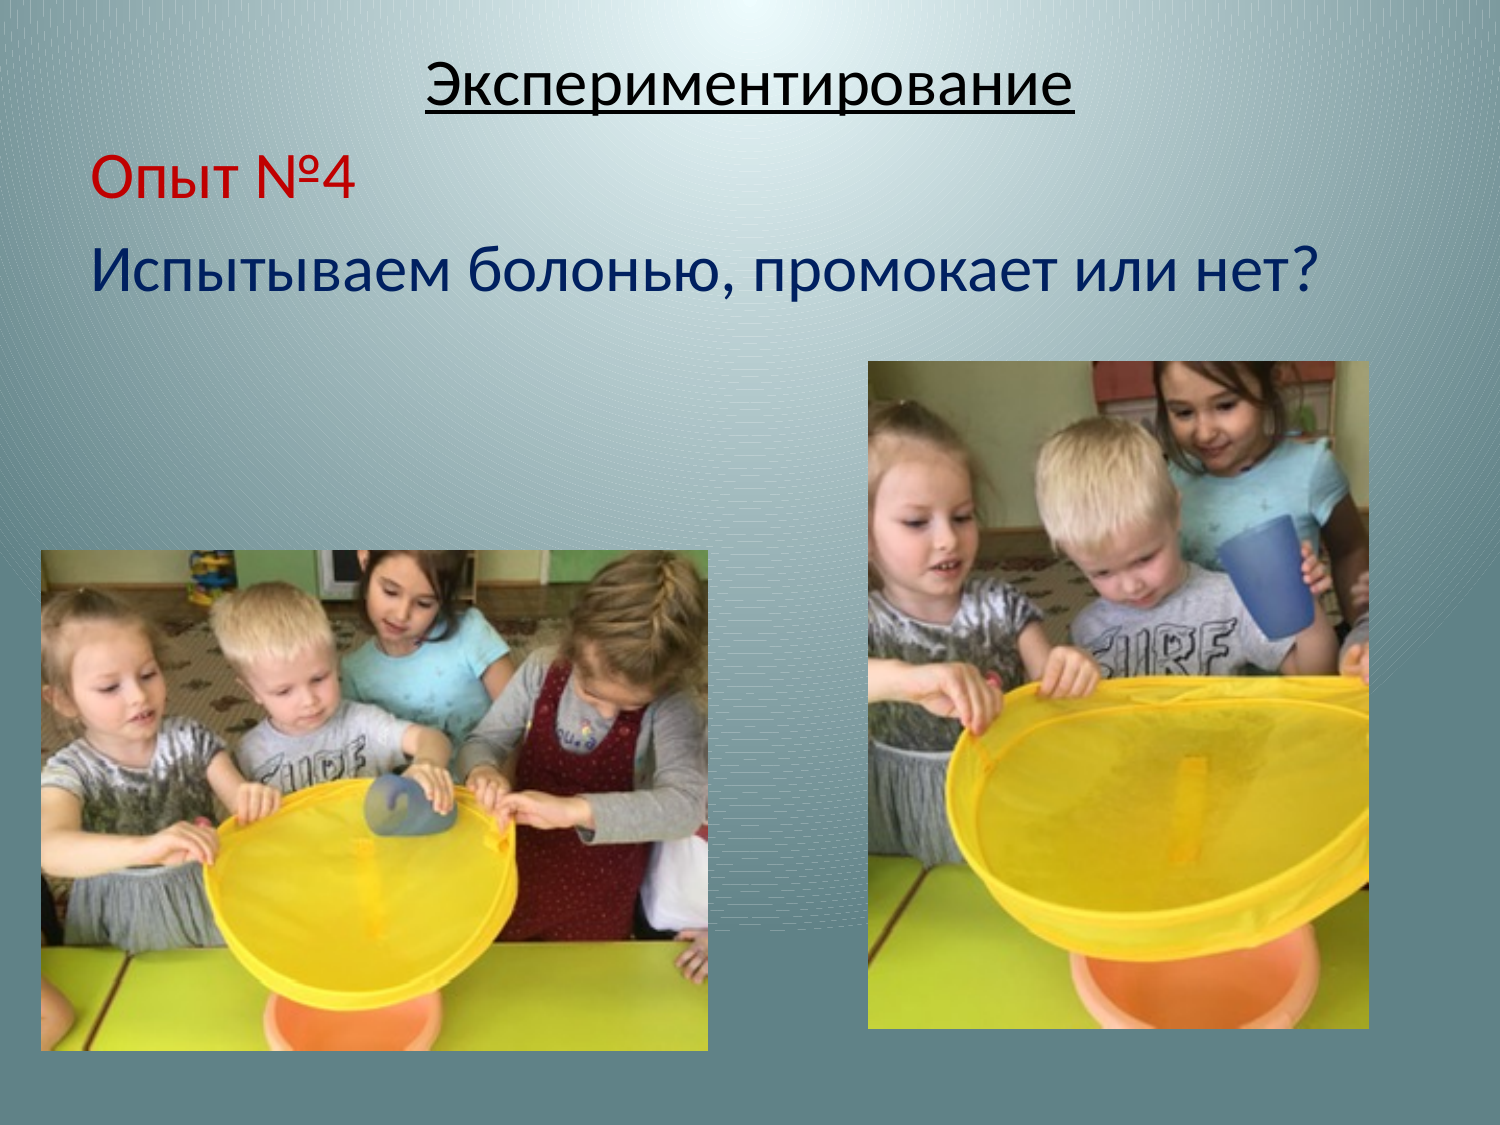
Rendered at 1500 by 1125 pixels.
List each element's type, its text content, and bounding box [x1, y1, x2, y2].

list Экспериментирование Опыт №4 Испытываем болонью, промокает или нет? [75, 30, 1425, 1005]
picture [41, 550, 709, 1051]
picture [867, 361, 1369, 1029]
